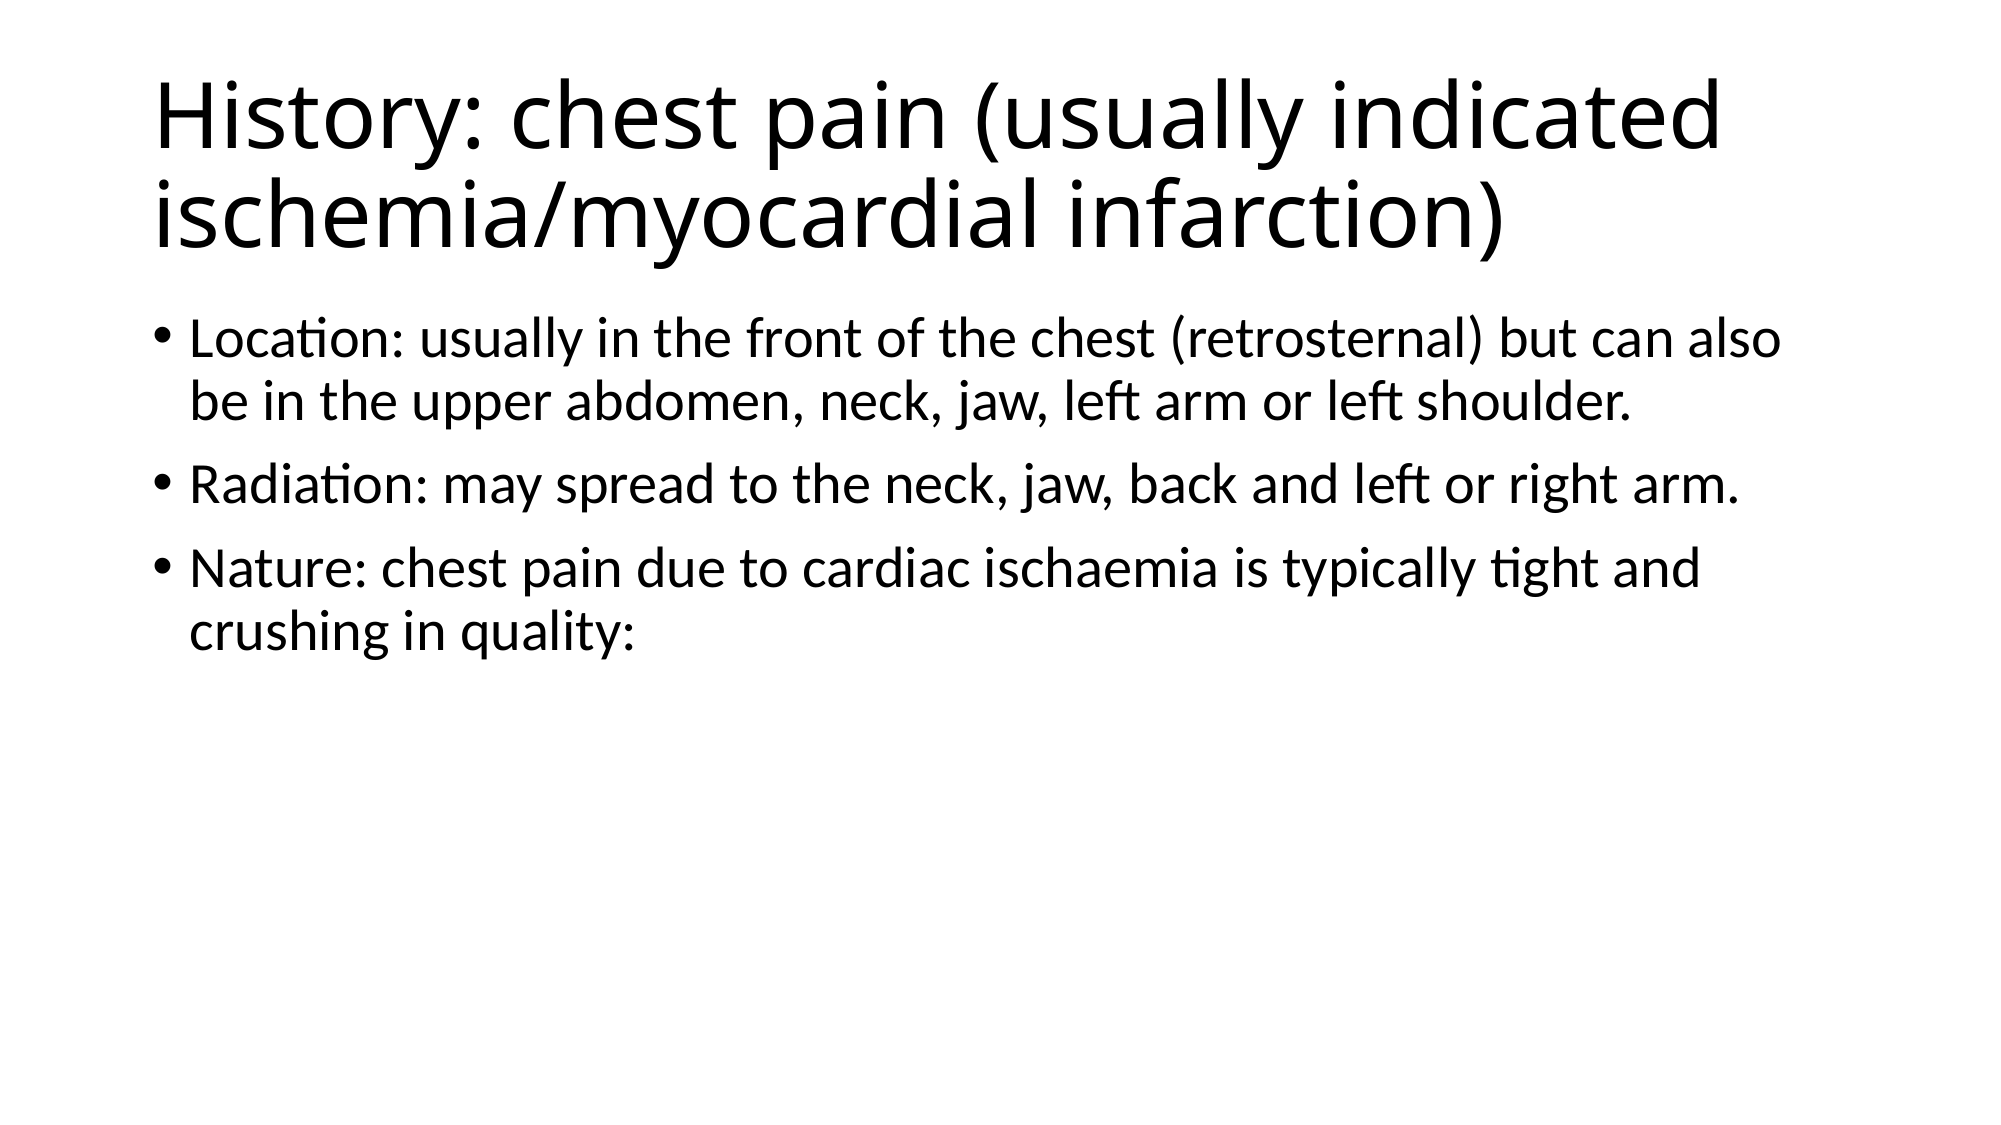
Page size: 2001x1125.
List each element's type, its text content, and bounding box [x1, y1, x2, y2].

title History: chest pain (usually indicated ischemia/myocardial infarction) [137, 59, 1863, 278]
list Location: usually in the front of the chest (retrosternal) but can also be in the upper abdomen, neck, jaw, left arm or left shoulder. Radiation: may spread to the neck, jaw, back and left or right arm. Nature: chest pain due to cardiac ischaemia is typically tight and crushing in quality: [137, 299, 1863, 1014]
